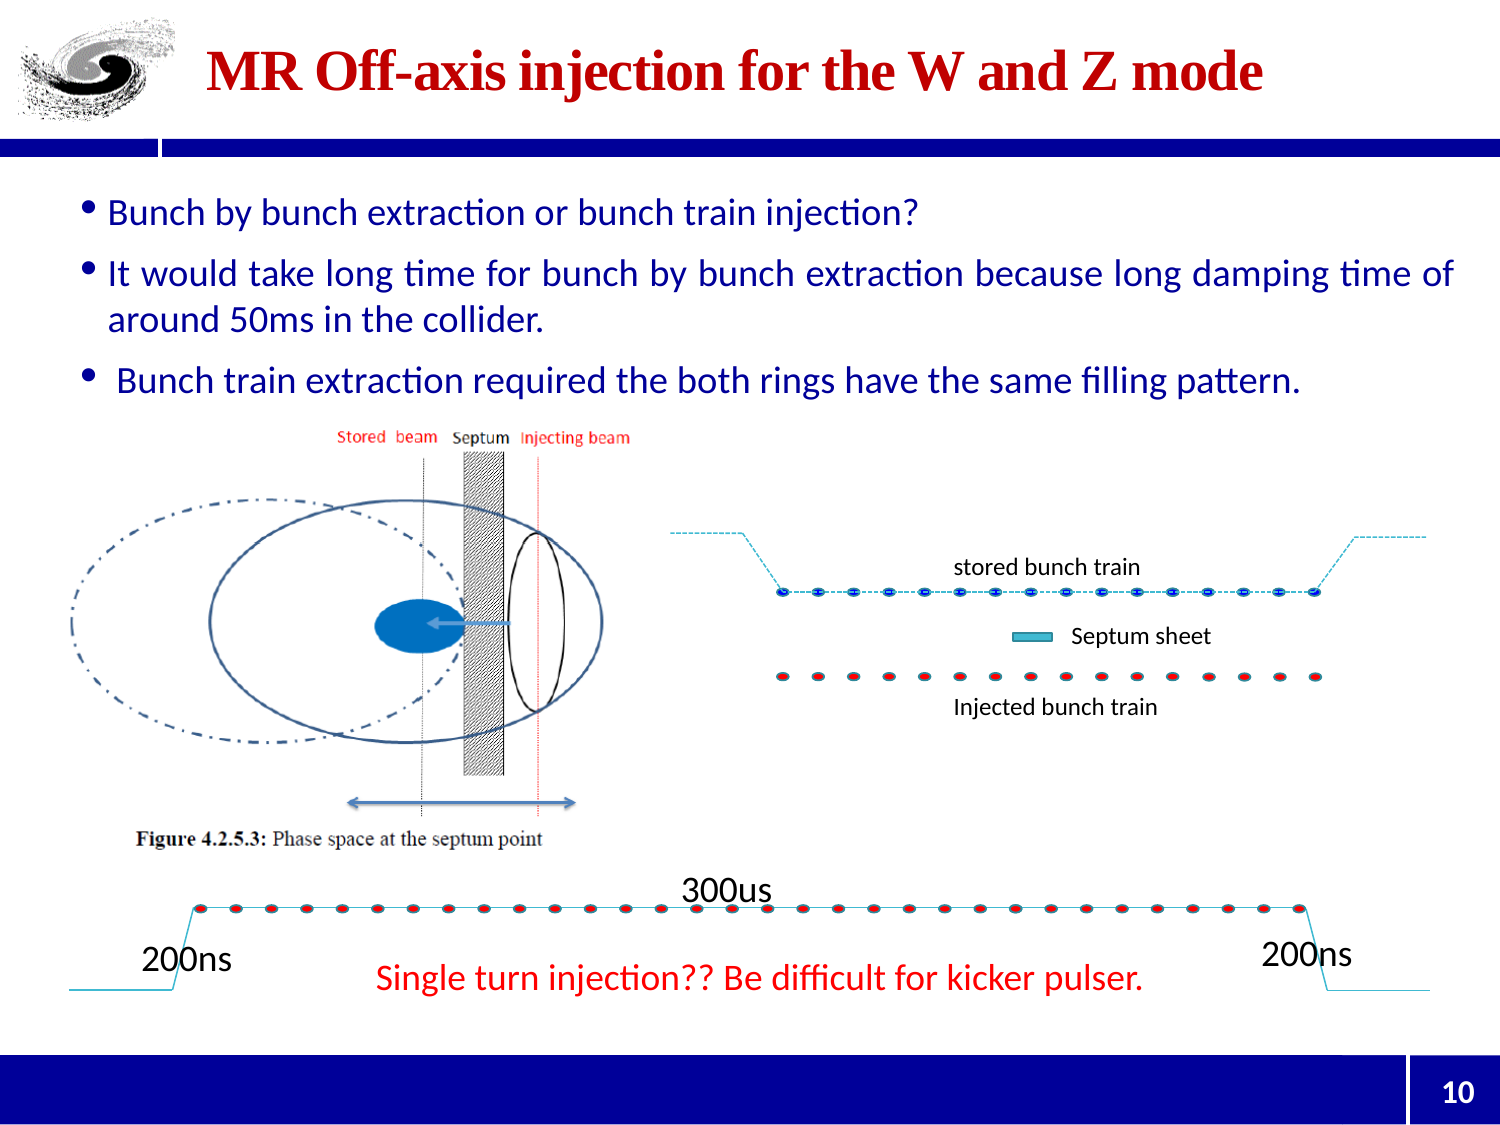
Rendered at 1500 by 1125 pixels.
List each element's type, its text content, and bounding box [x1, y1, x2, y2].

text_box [670, 532, 1427, 729]
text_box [68, 857, 1431, 1007]
list Bunch by bunch extraction or bunch train injection? It would take long time for bunch by bunch extraction because long damping time of around 50ms in the collider. Bunch train extraction required the both rings have the same filling pattern. [64, 179, 1471, 412]
picture [18, 17, 175, 122]
title MR Off-axis injection for the W and Z mode [191, 17, 1486, 127]
picture [64, 407, 633, 868]
